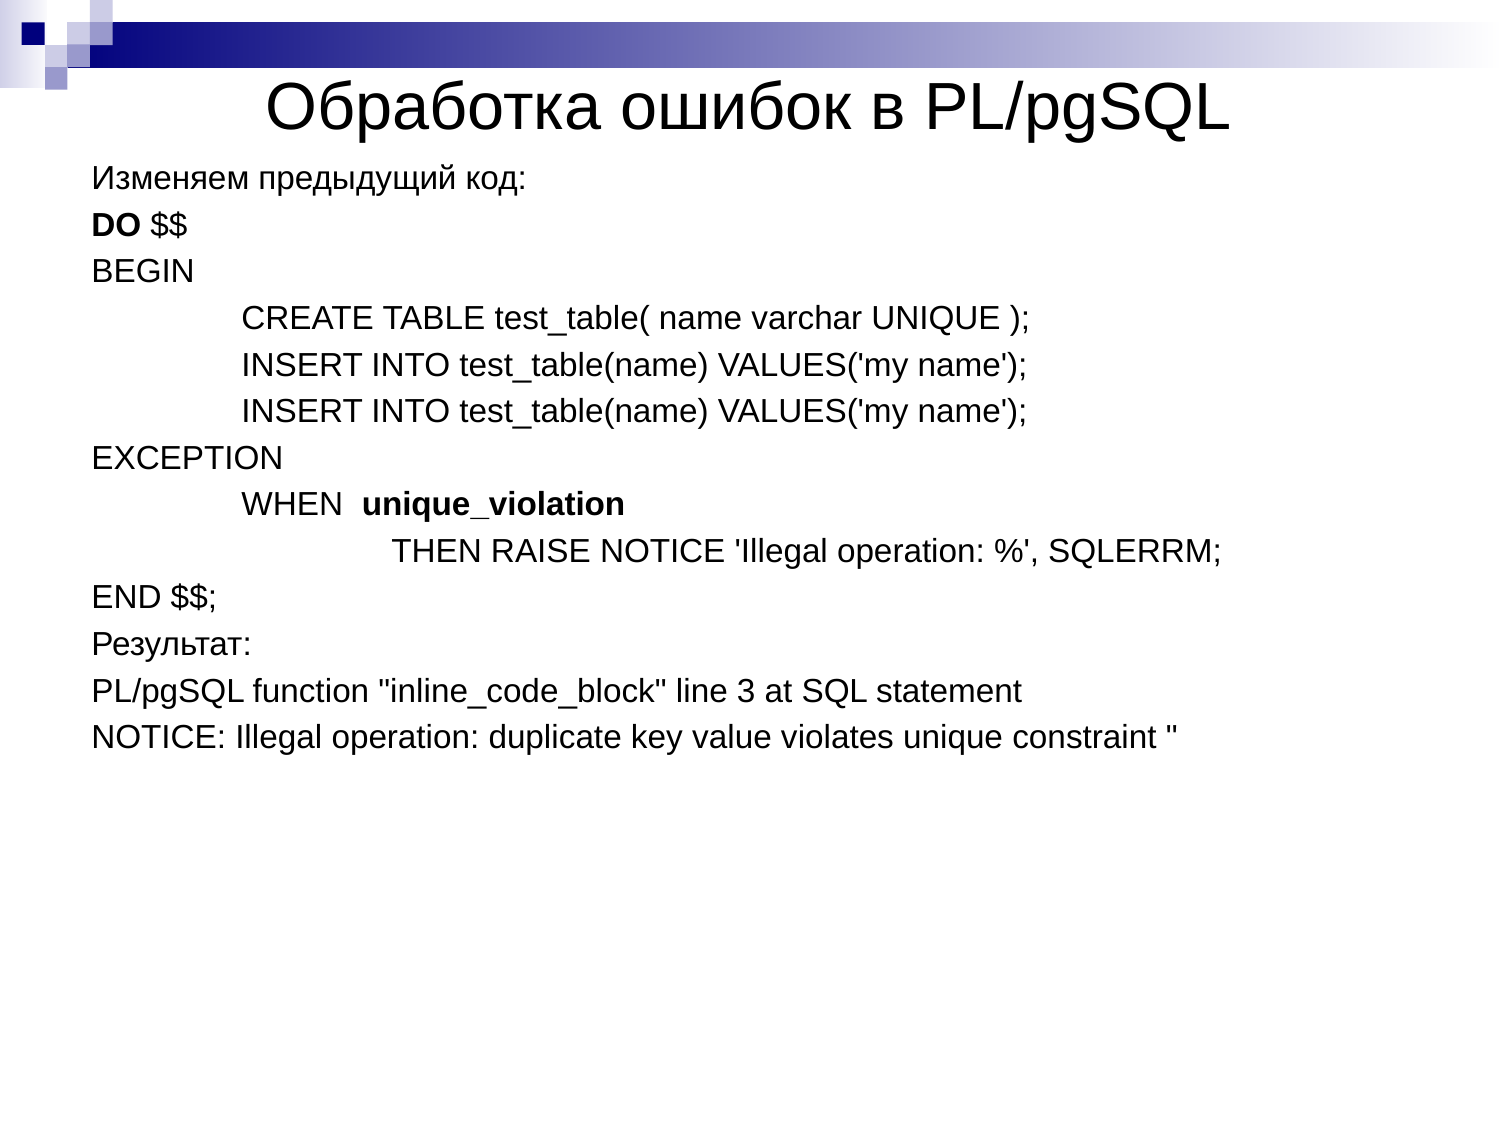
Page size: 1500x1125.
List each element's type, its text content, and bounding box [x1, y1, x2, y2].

title Обработка ошибок в PL/pgSQL [51, 42, 1447, 164]
text_box Изменяем предыдущий код: DO $$ BEGIN CREATE TABLE test_table( name varchar UNIQUE ); INSERT INTO test_table(name) VALUES('my name'); INSERT INTO test_table(name) VALUES('my name'); EXCEPTION WHEN unique_violation THEN RAISE NOTICE 'Illegal operation: %', SQLERRM; END $$; Результат: PL/pgSQL function "inline_code_block" line 3 at SQL statement NOTICE: Illegal operation: duplicate key value violates unique constraint " [76, 148, 1459, 763]
